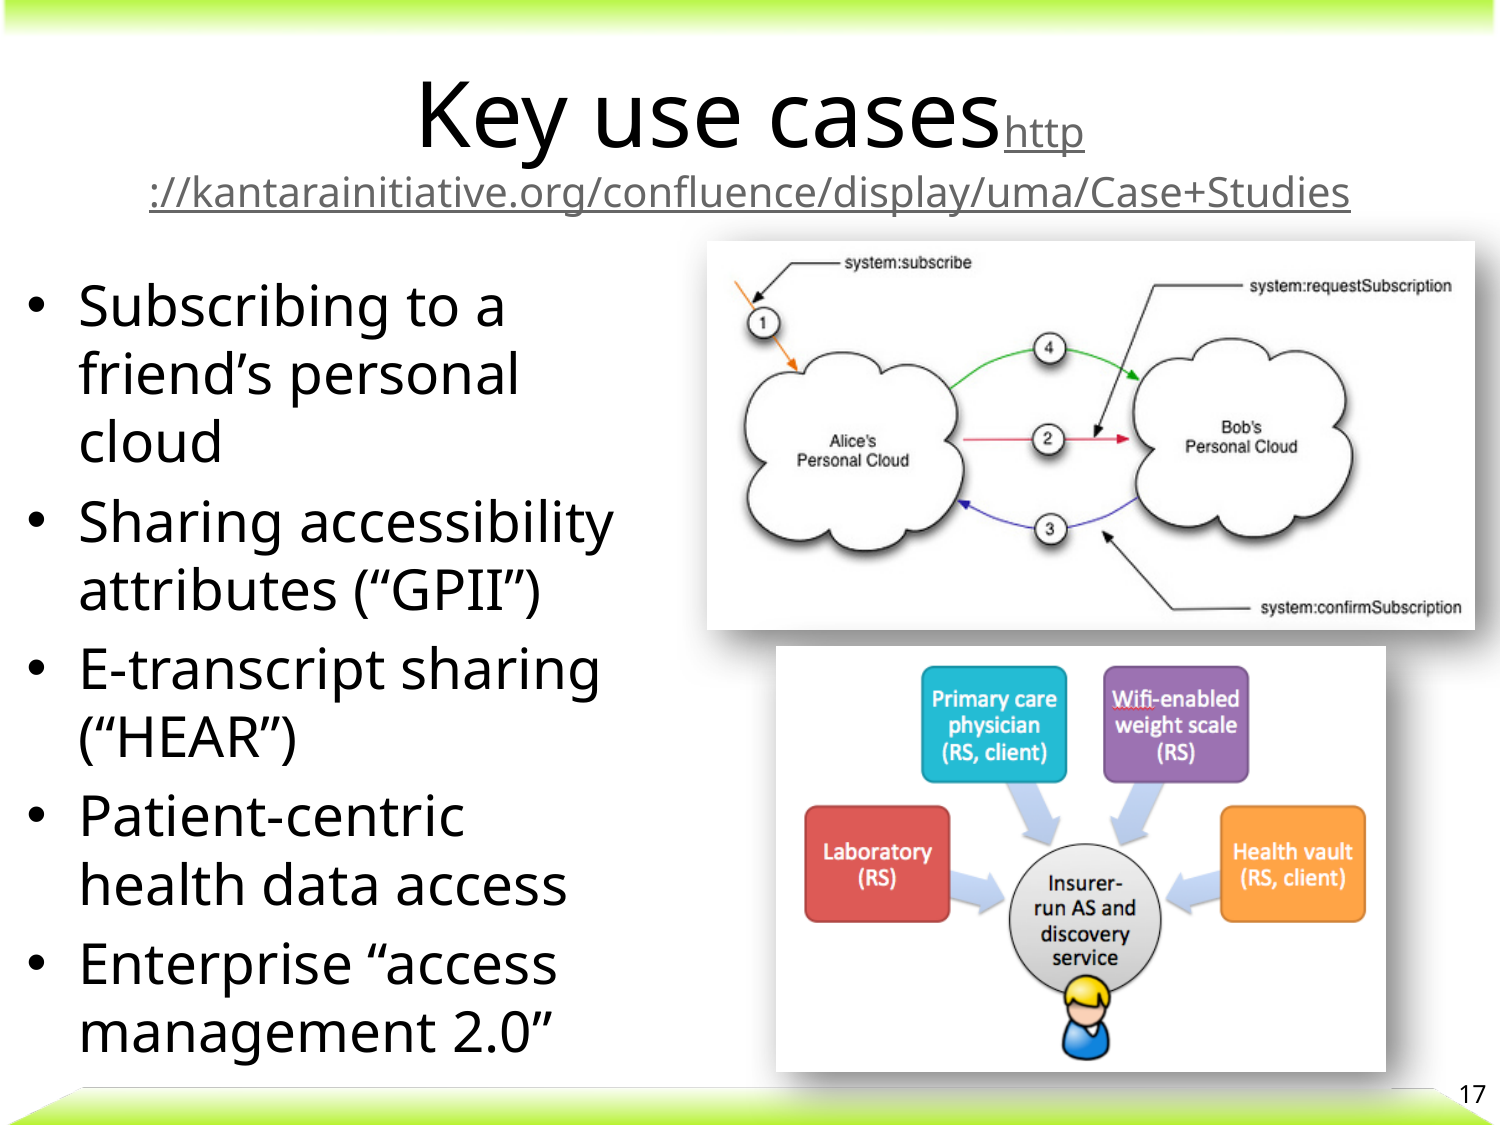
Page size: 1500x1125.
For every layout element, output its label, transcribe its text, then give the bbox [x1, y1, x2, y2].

picture [707, 241, 1475, 630]
picture [776, 646, 1387, 1072]
title Key use caseshttp://kantarainitiative.org/confluence/display/uma/Case+Studies [75, 45, 1425, 233]
list Subscribing to a friend’s personal cloud Sharing accessibility attributes (“GPII”) E-transcript sharing (“HEAR”) Patient-centric health data access Enterprise “access management 2.0” [11, 262, 650, 1088]
slide_number 17 [1442, 1071, 1500, 1125]
picture [0, 0, 1500, 43]
